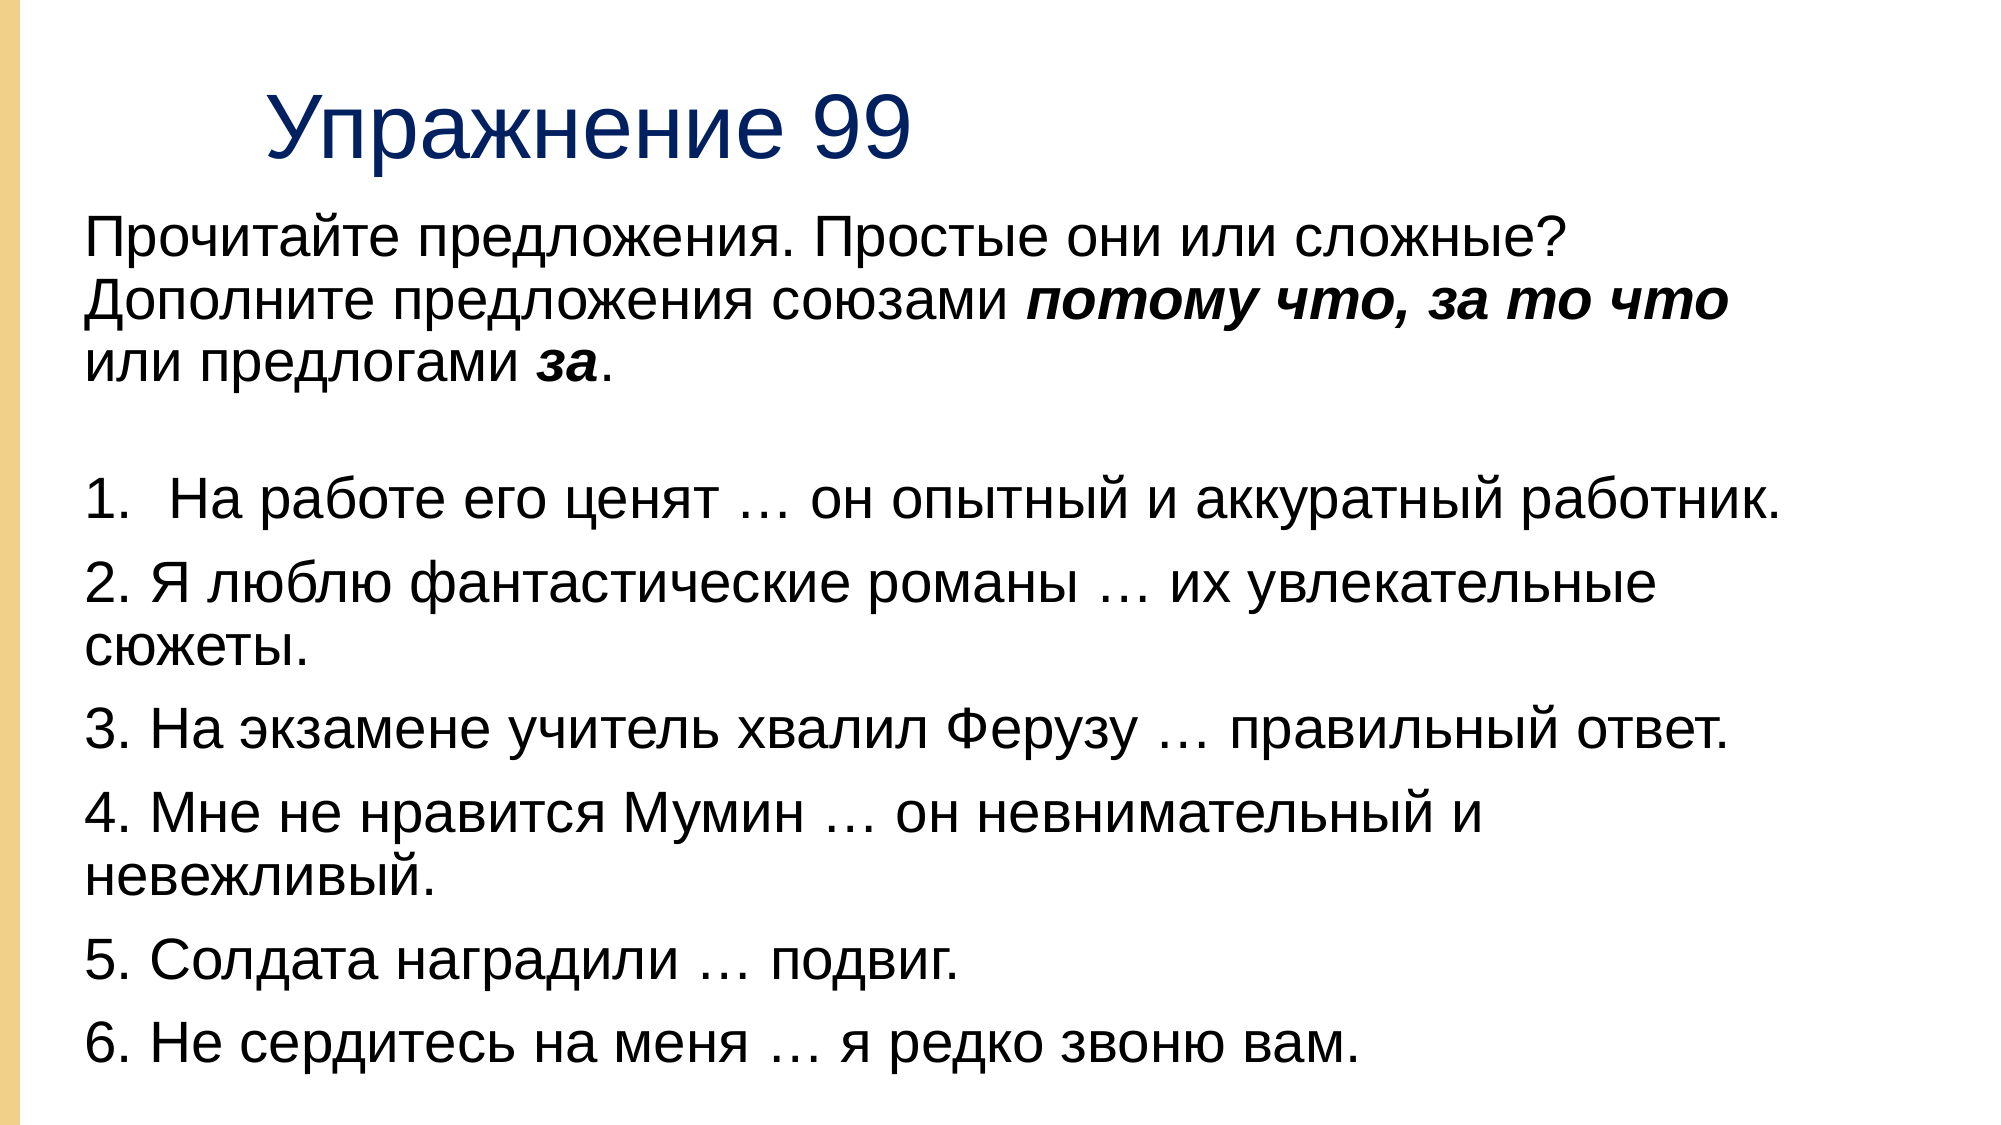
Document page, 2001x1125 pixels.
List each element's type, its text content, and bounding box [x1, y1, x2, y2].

title Упражнение 99 [249, 59, 1863, 198]
list Прочитайте предложения. Простые они или сложные? Дополните предложения союзами потому что, за то что или предлогами за. [69, 198, 1863, 431]
list На работе его ценят … он опытный и аккуратный работник. 2. Я люблю фантастические романы … их увлекательные сюжеты. 3. На экзамене учитель хвалил Ферузу … правильный ответ. 4. Мне не нравится Мумин … он невнимательный и невежливый. 5. Солдата наградили … подвиг. 6. Не сердитесь на меня … я редко звоню вам. [69, 461, 1863, 1099]
